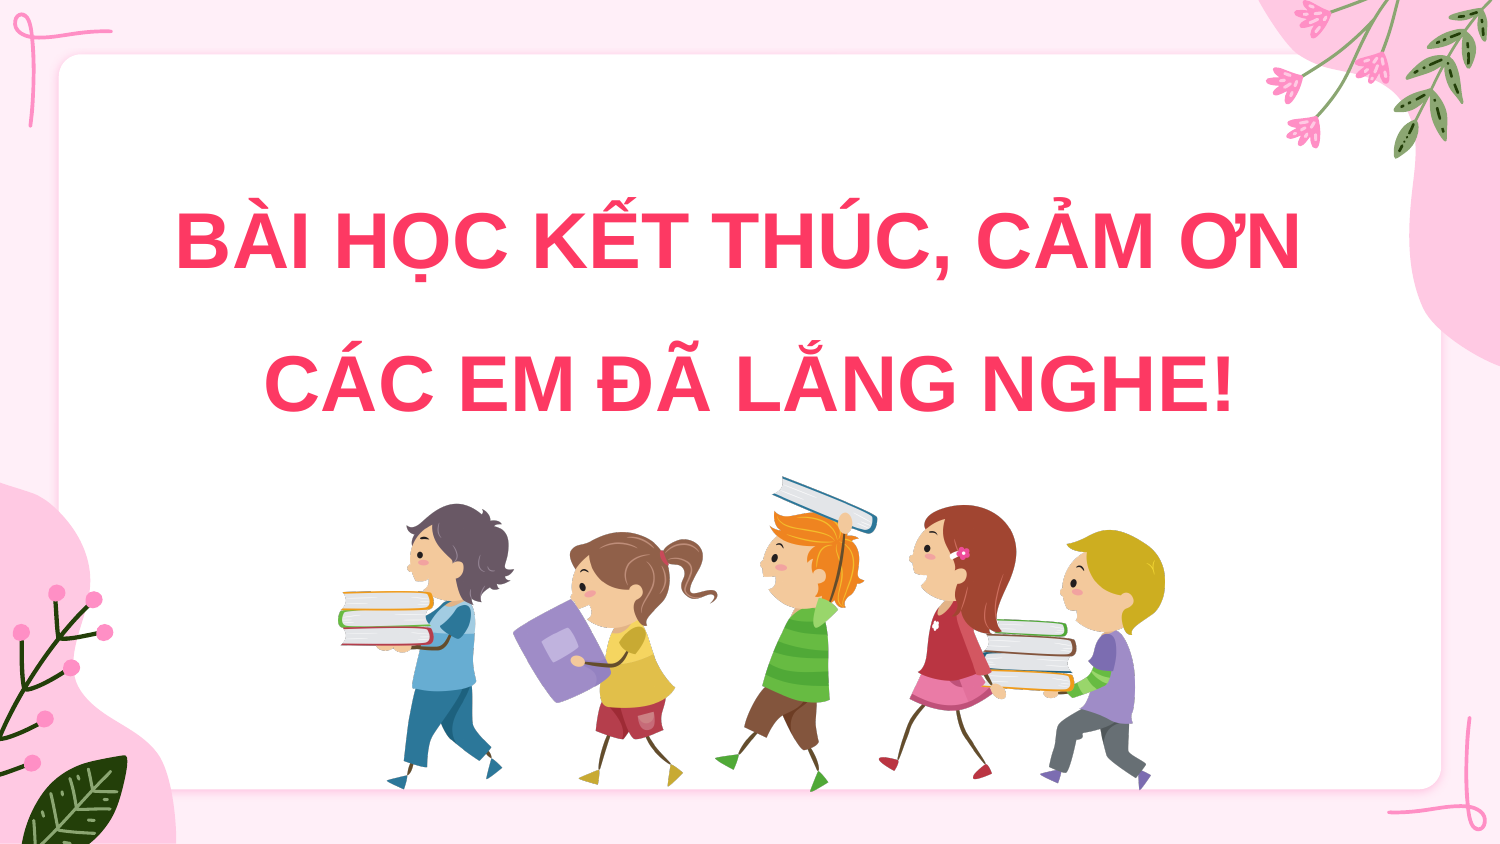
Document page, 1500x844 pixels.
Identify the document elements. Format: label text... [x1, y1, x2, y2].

text_box BÀI HỌC KẾT THÚC, CẢM ƠN CÁC EM ĐÃ LẮNG NGHE! [0, 127, 1500, 477]
picture [336, 475, 1165, 792]
